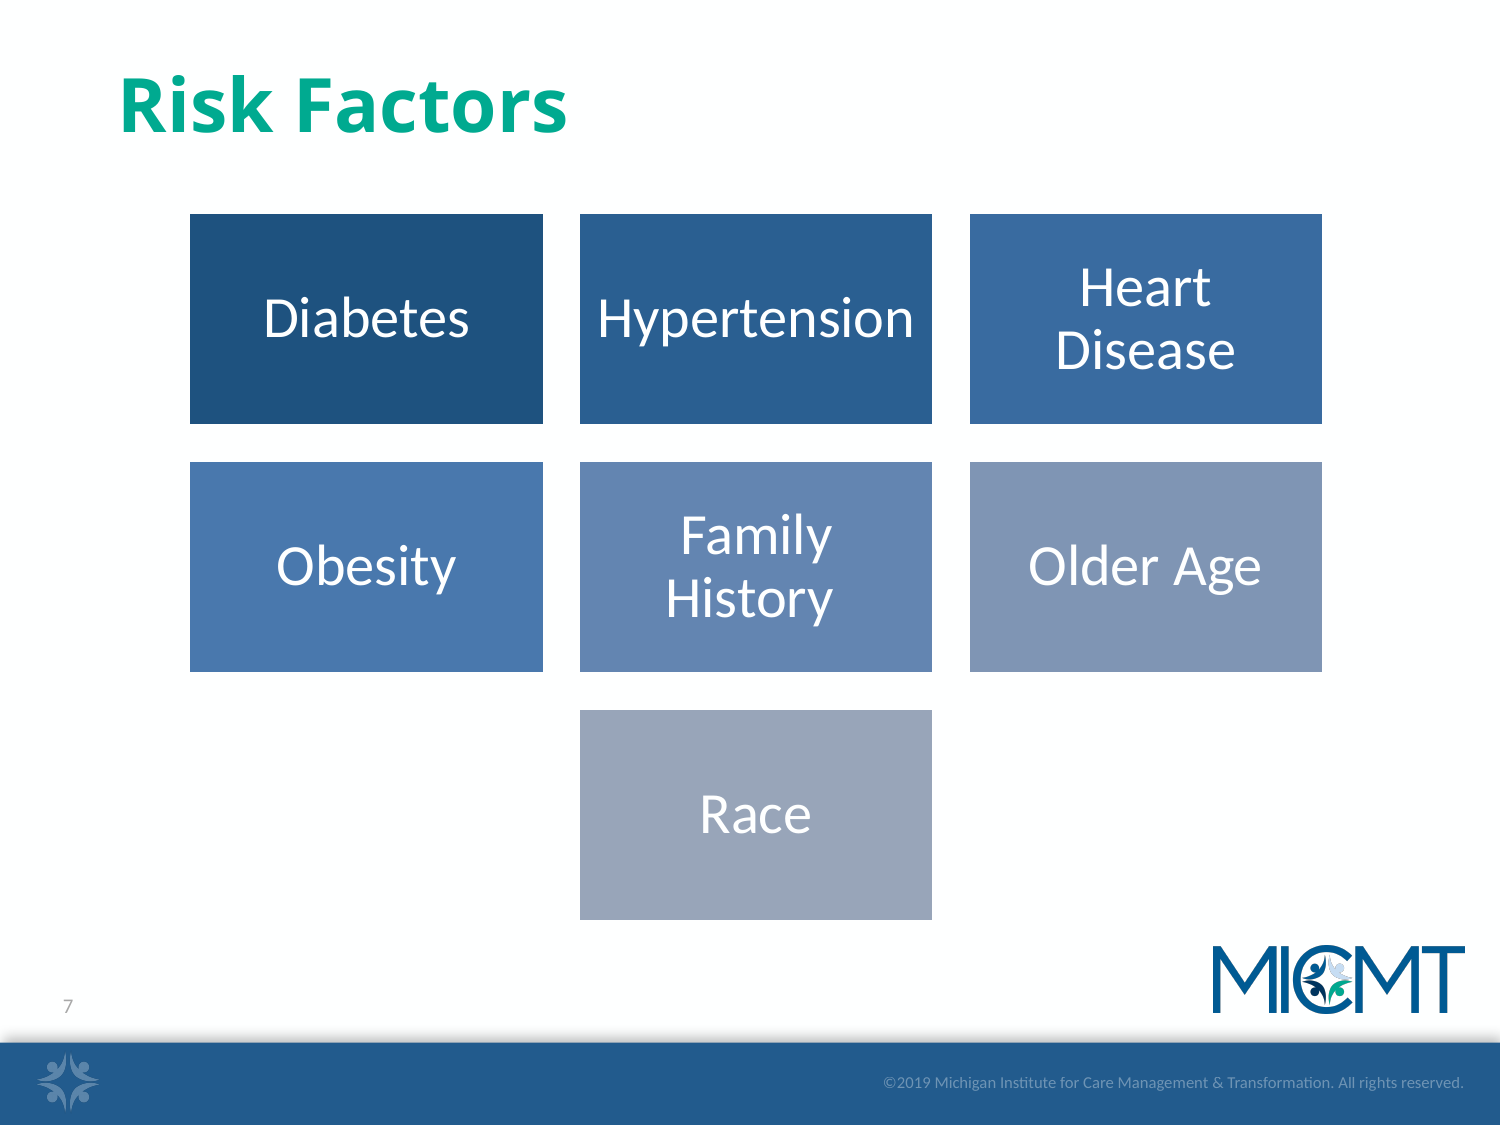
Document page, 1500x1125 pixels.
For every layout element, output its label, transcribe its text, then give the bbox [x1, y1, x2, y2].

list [24, 212, 1488, 922]
title Risk Factors [103, 59, 1397, 212]
picture [1213, 945, 1466, 1014]
